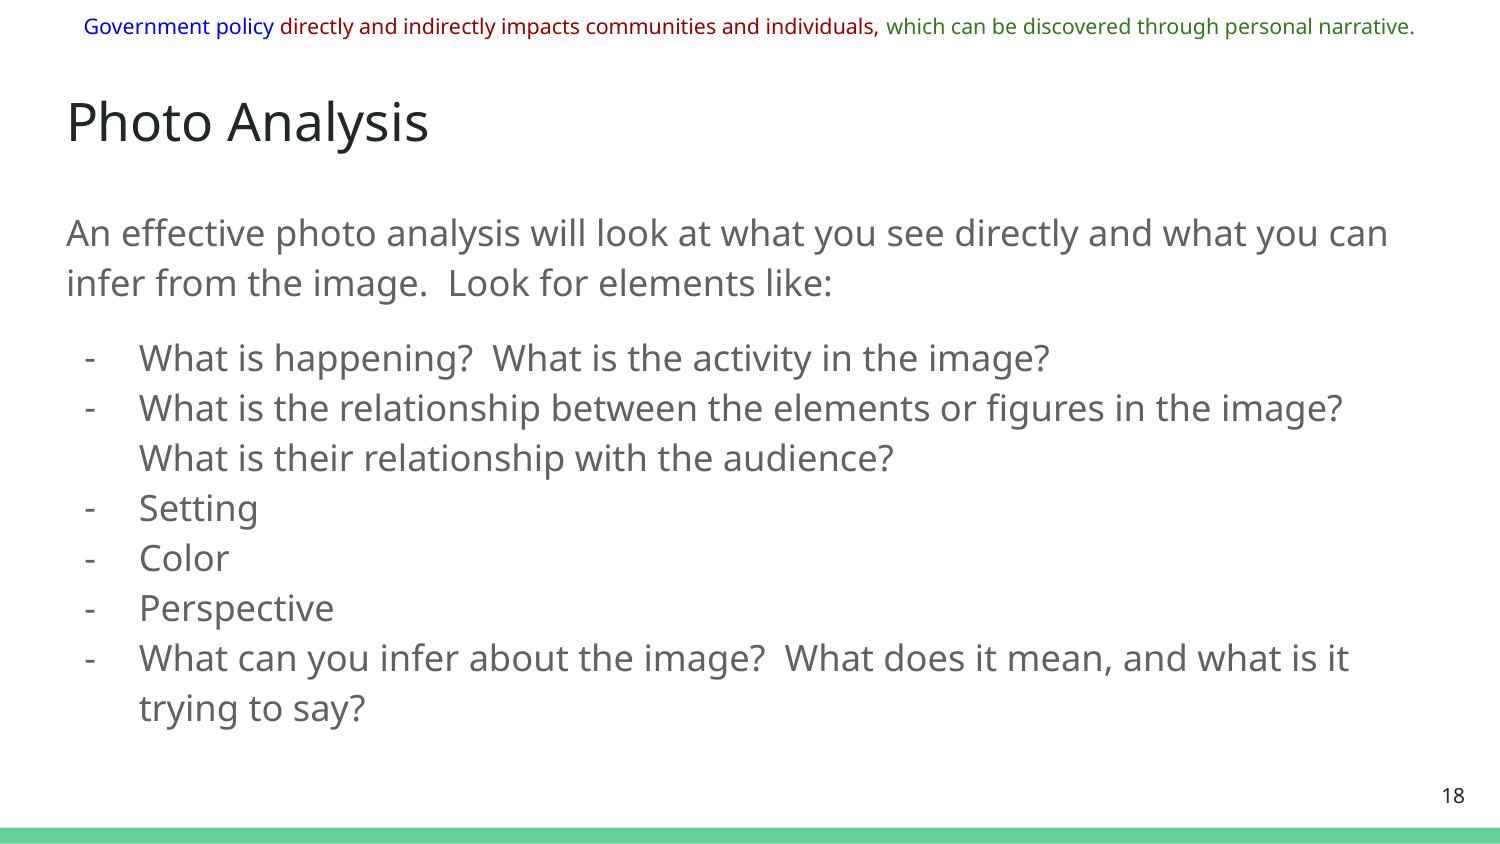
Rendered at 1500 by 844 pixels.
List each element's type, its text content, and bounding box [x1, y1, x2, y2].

list Government policy directly and indirectly impacts communities and individuals, which can be discovered through personal narrative. [0, 0, 1500, 73]
list An effective photo analysis will look at what you see directly and what you can infer from the image. Look for elements like: What is happening? What is the activity in the image? What is the relationship between the elements or figures in the image? What is their relationship with the audience? Setting Color Perspective What can you infer about the image? What does it mean, and what is it trying to say? [51, 189, 1449, 750]
title Photo Analysis [51, 73, 1449, 167]
slide_number ‹#› [1389, 764, 1480, 830]
